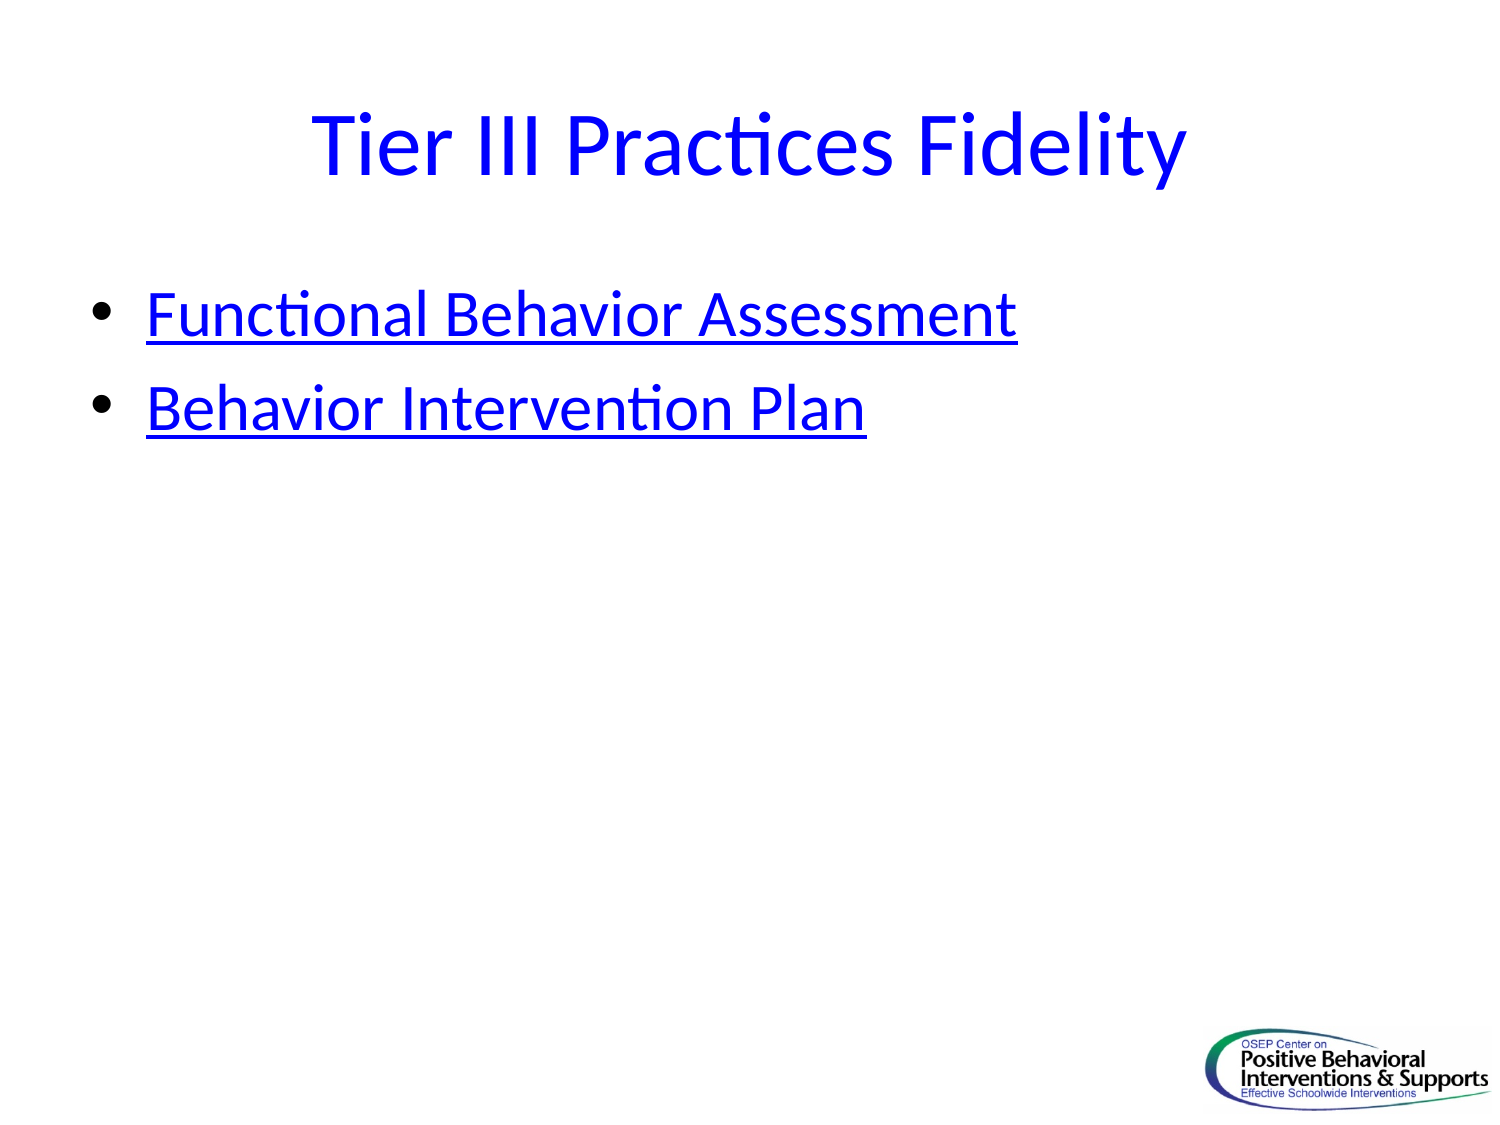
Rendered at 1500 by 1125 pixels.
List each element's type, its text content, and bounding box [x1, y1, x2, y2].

title Tier III Practices Fidelity [75, 45, 1425, 233]
list Functional Behavior Assessment Behavior Intervention Plan [75, 262, 1425, 1005]
picture [1203, 1026, 1492, 1114]
